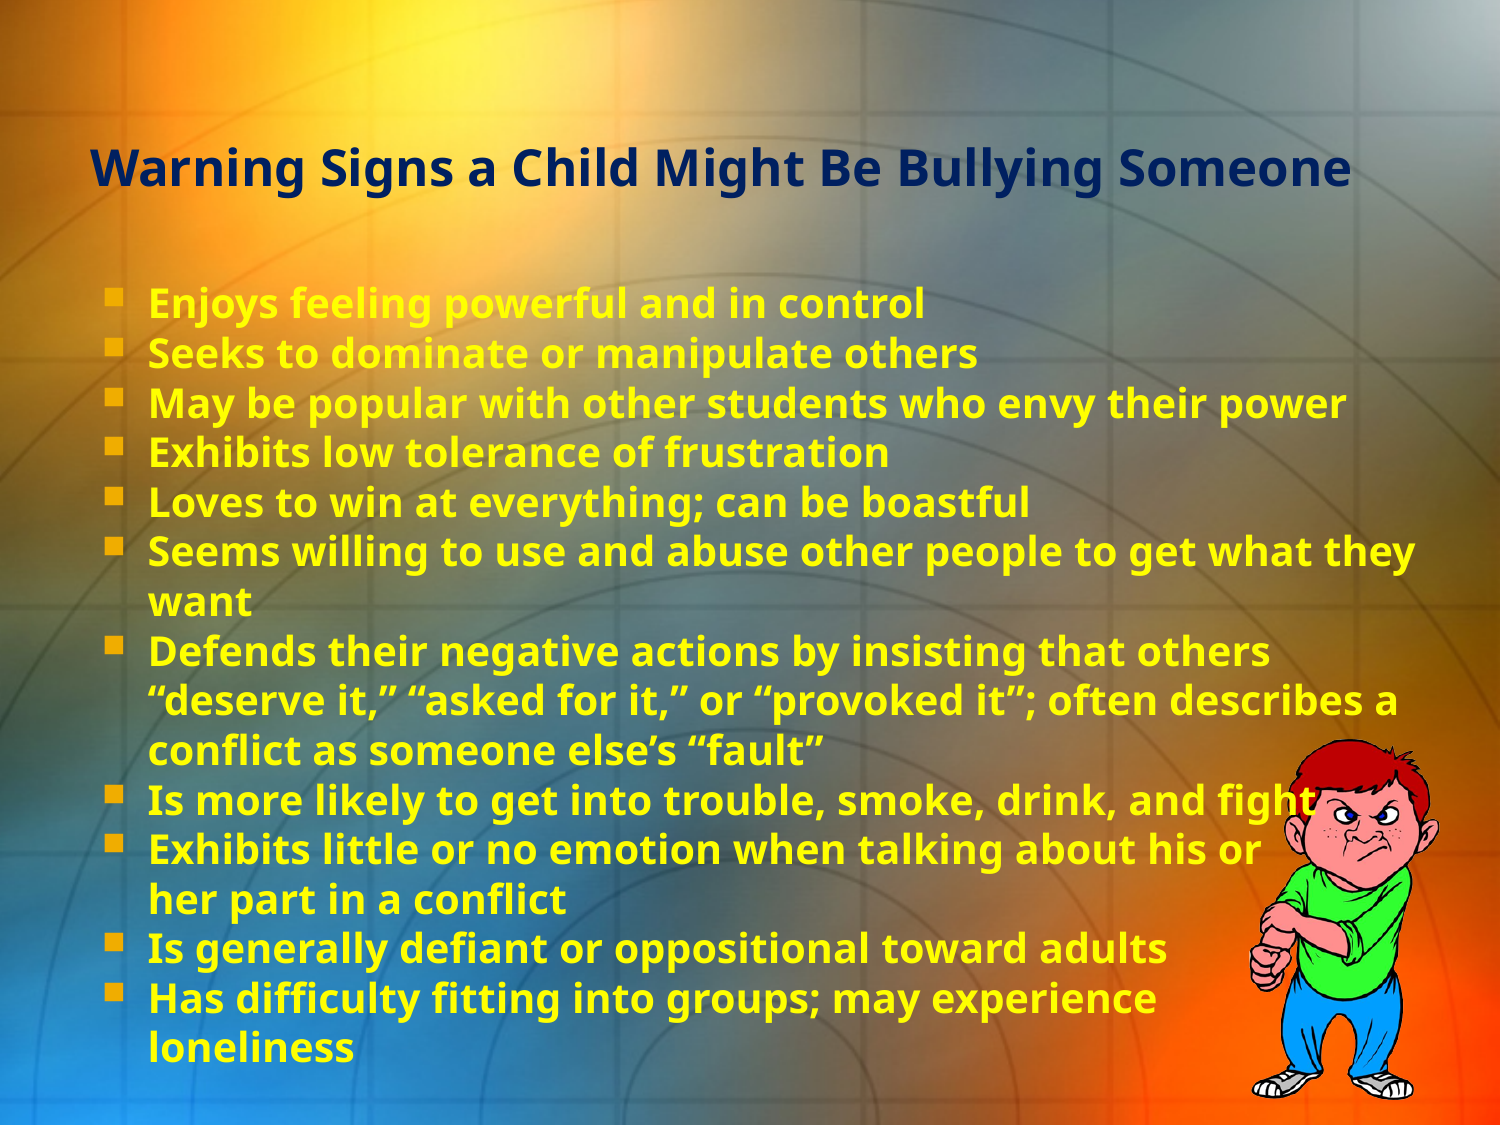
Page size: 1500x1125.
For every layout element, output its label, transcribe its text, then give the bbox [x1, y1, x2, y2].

title Warning Signs a Child Might Be Bullying Someone [75, 99, 1425, 262]
picture [0, 0, 1500, 1125]
list Enjoys feeling powerful and in control Seeks to dominate or manipulate others May be popular with other students who envy their power Exhibits low tolerance of frustration Loves to win at everything; can be boastful Seems willing to use and abuse other people to get what they want Defends their negative actions by insisting that others “deserve it,” “asked for it,” or “provoked it”; often describes a conflict as someone else’s “fault” Is more likely to get into trouble, smoke, drink, and fight Exhibits little or no emotion when talking about his or her part in a conflict Is generally defiant or oppositional toward adults Has difficulty fitting into groups; may experience loneliness [75, 262, 1463, 1088]
